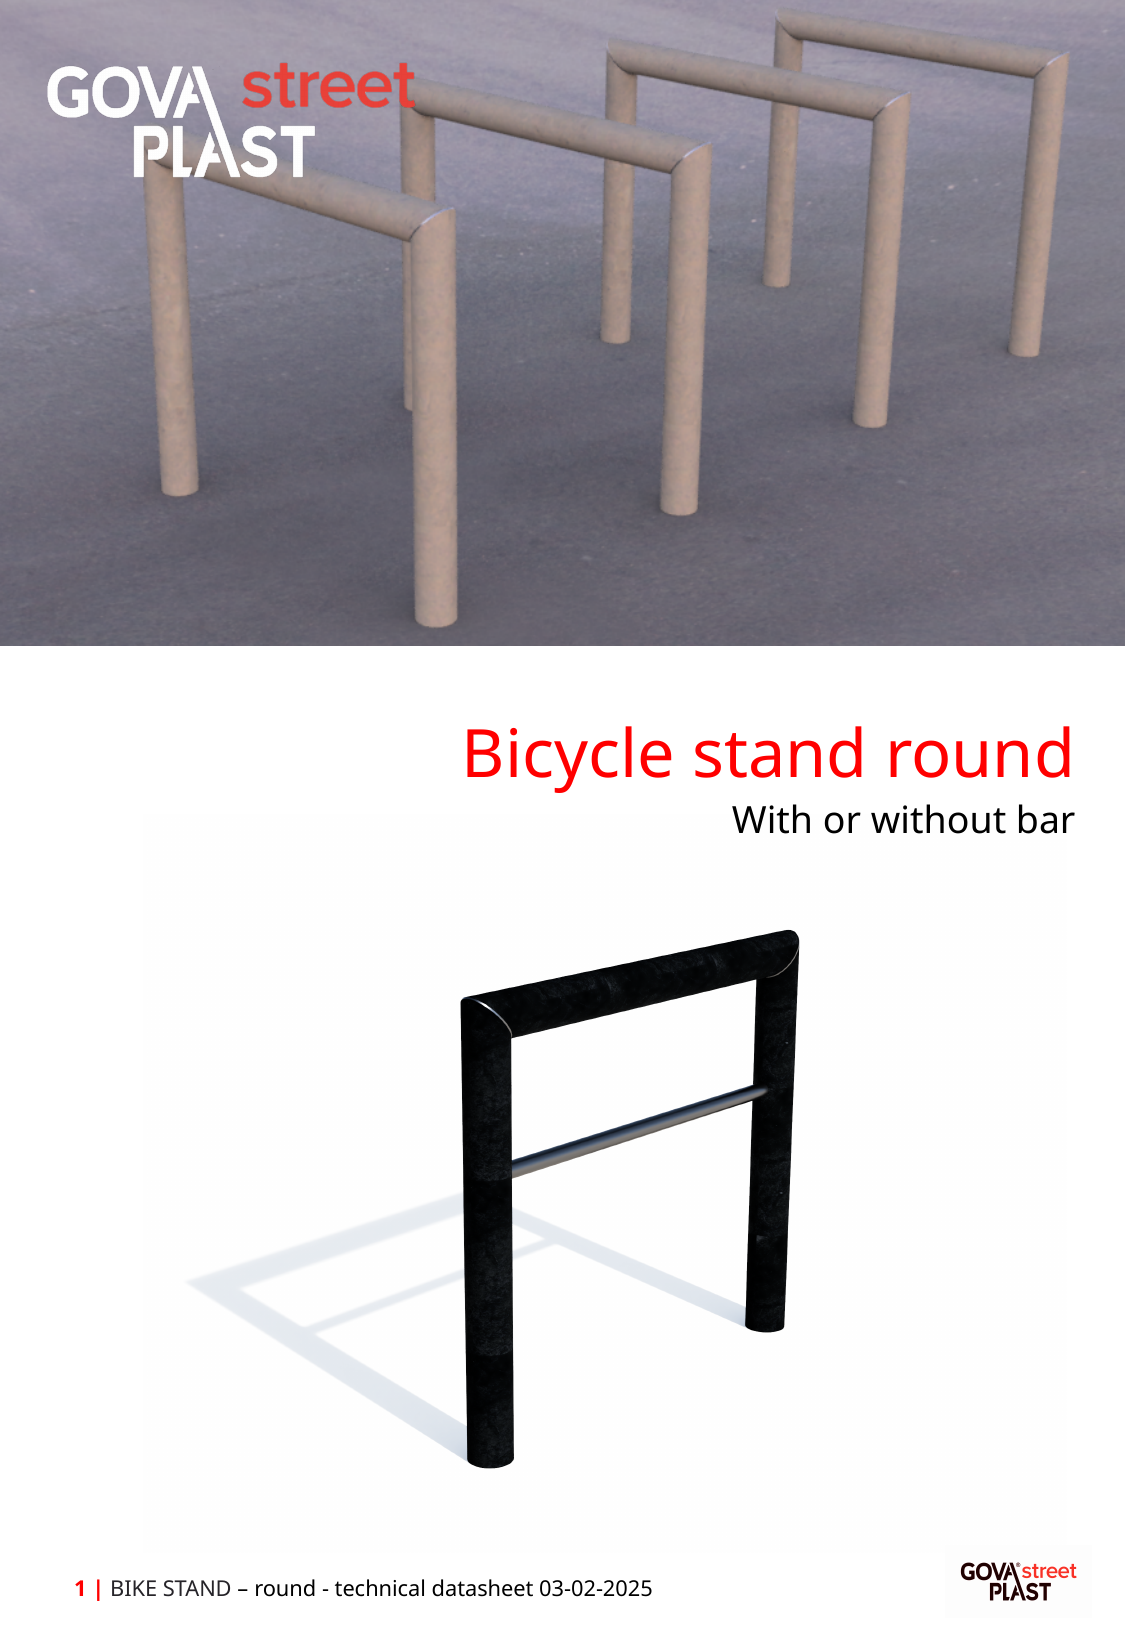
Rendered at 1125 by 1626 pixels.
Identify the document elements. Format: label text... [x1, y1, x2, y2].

text_box With or without bar [197, 788, 1091, 849]
text_box Bicycle stand round [34, 703, 1091, 799]
text_box 1 | BIKE STAND – round - technical datasheet 03-02-2025 [59, 1567, 944, 1609]
picture [0, 0, 1125, 646]
picture [143, 814, 1092, 1618]
